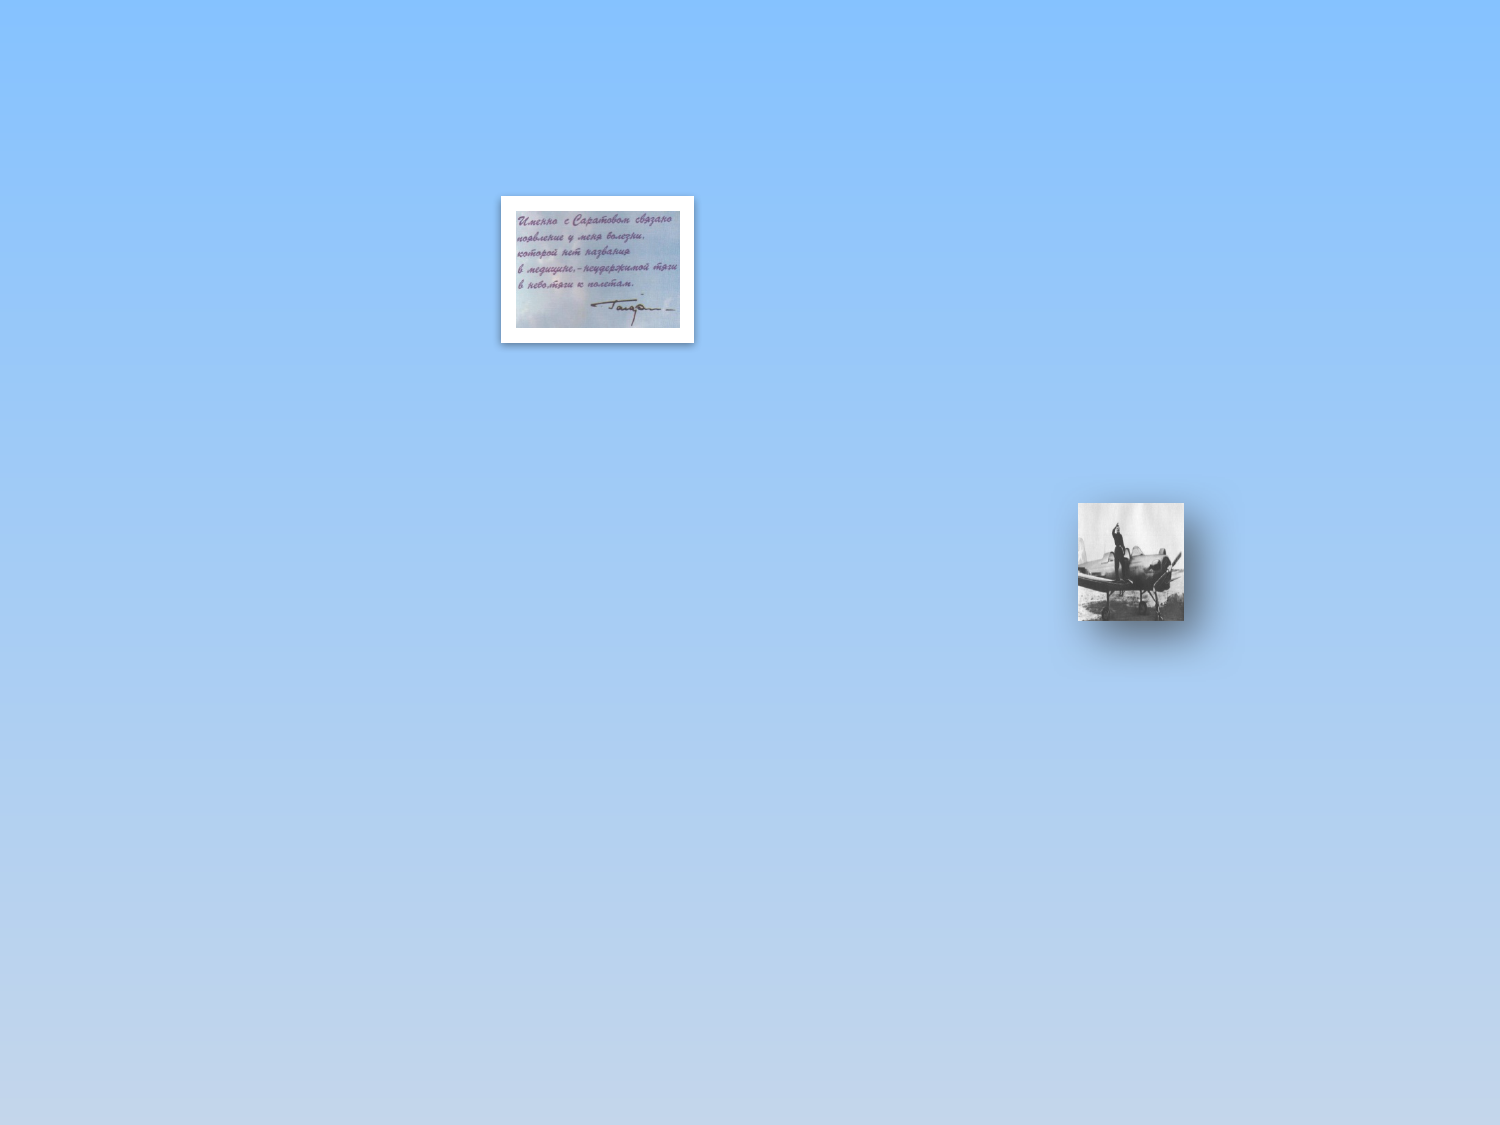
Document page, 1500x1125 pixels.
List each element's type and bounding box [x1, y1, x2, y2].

picture [515, 210, 680, 329]
picture [1077, 503, 1184, 622]
